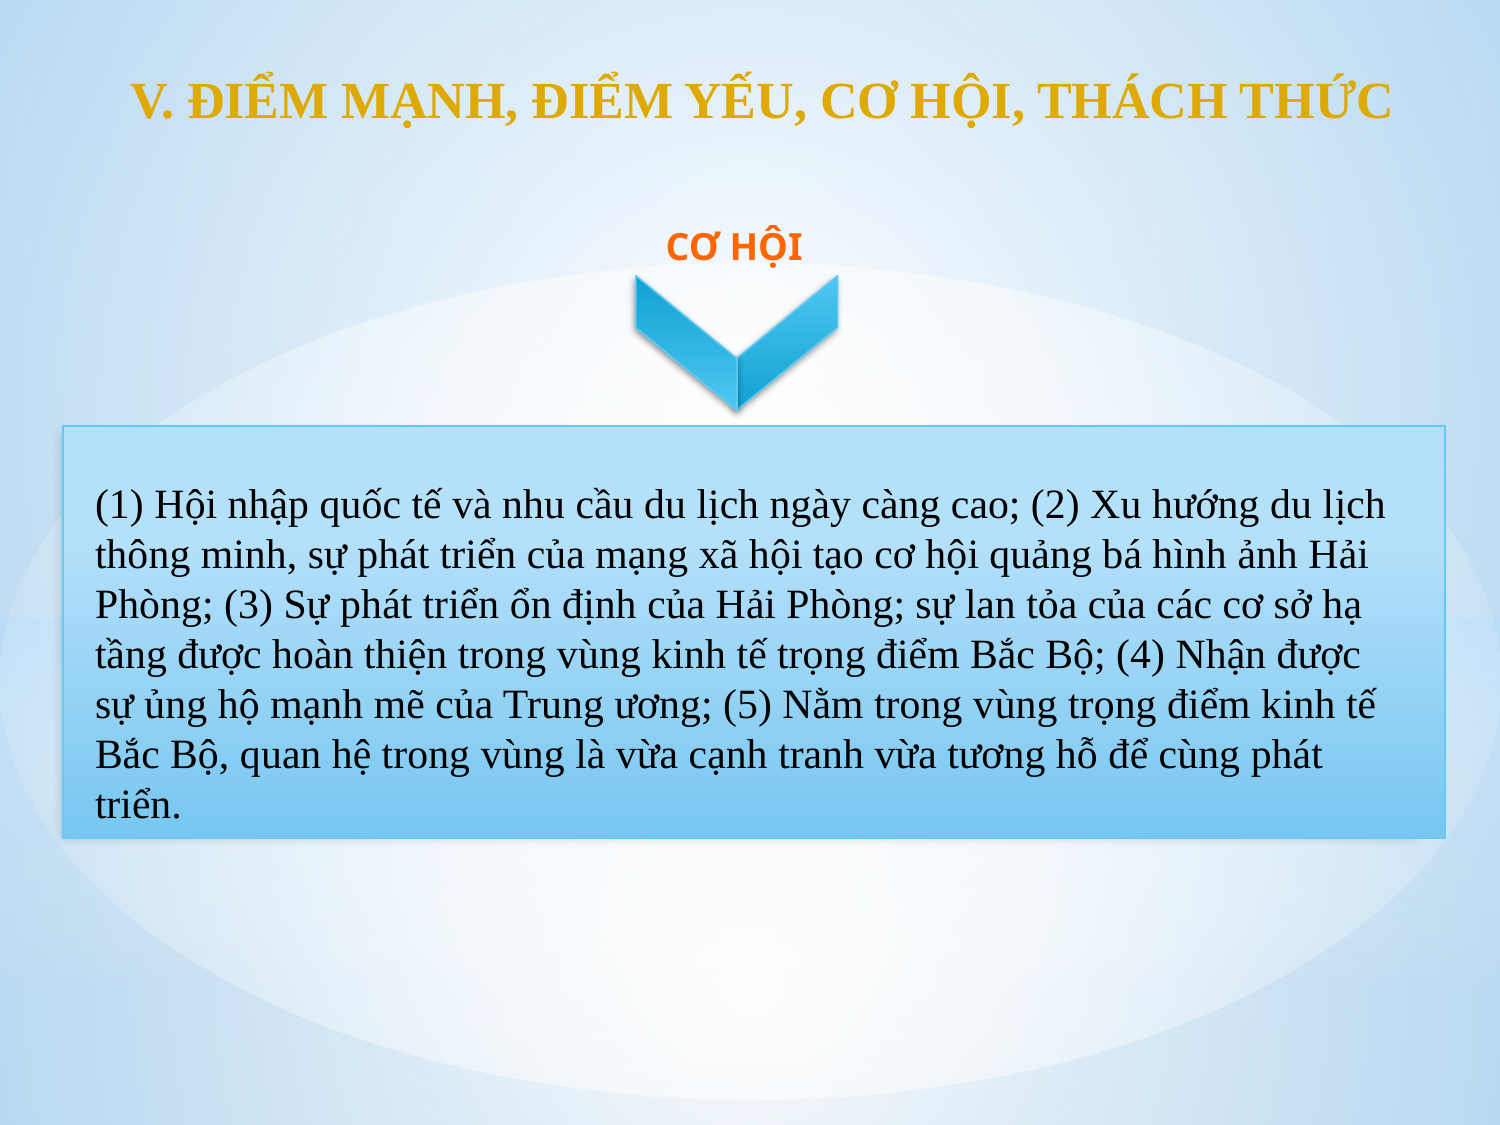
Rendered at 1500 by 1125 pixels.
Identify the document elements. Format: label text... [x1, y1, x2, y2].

text_box V. ĐIỂM MẠNH, ĐIỂM YẾU, CƠ HỘI, THÁCH THỨC [99, 58, 1425, 137]
text_box CƠ HỘI [650, 215, 818, 275]
text_box [62, 425, 1446, 839]
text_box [669, 242, 805, 445]
text_box (1) Hội nhập quốc tế và nhu cầu du lịch ngày càng cao; (2) Xu hướng du lịch thông minh, sự phát triển của mạng xã hội tạo cơ hội quảng bá hình ảnh Hải Phòng; (3) Sự phát triển ổn định của Hải Phòng; sự lan tỏa của các cơ sở hạ tầng được hoàn thiện trong vùng kinh tế trọng điểm Bắc Bộ; (4) Nhận được sự ủng hộ mạnh mẽ của Trung ương; (5) Nằm trong vùng trọng điểm kinh tế Bắc Bộ, quan hệ trong vùng là vừa cạnh tranh vừa tương hỗ để cùng phát triển. [80, 469, 1425, 835]
